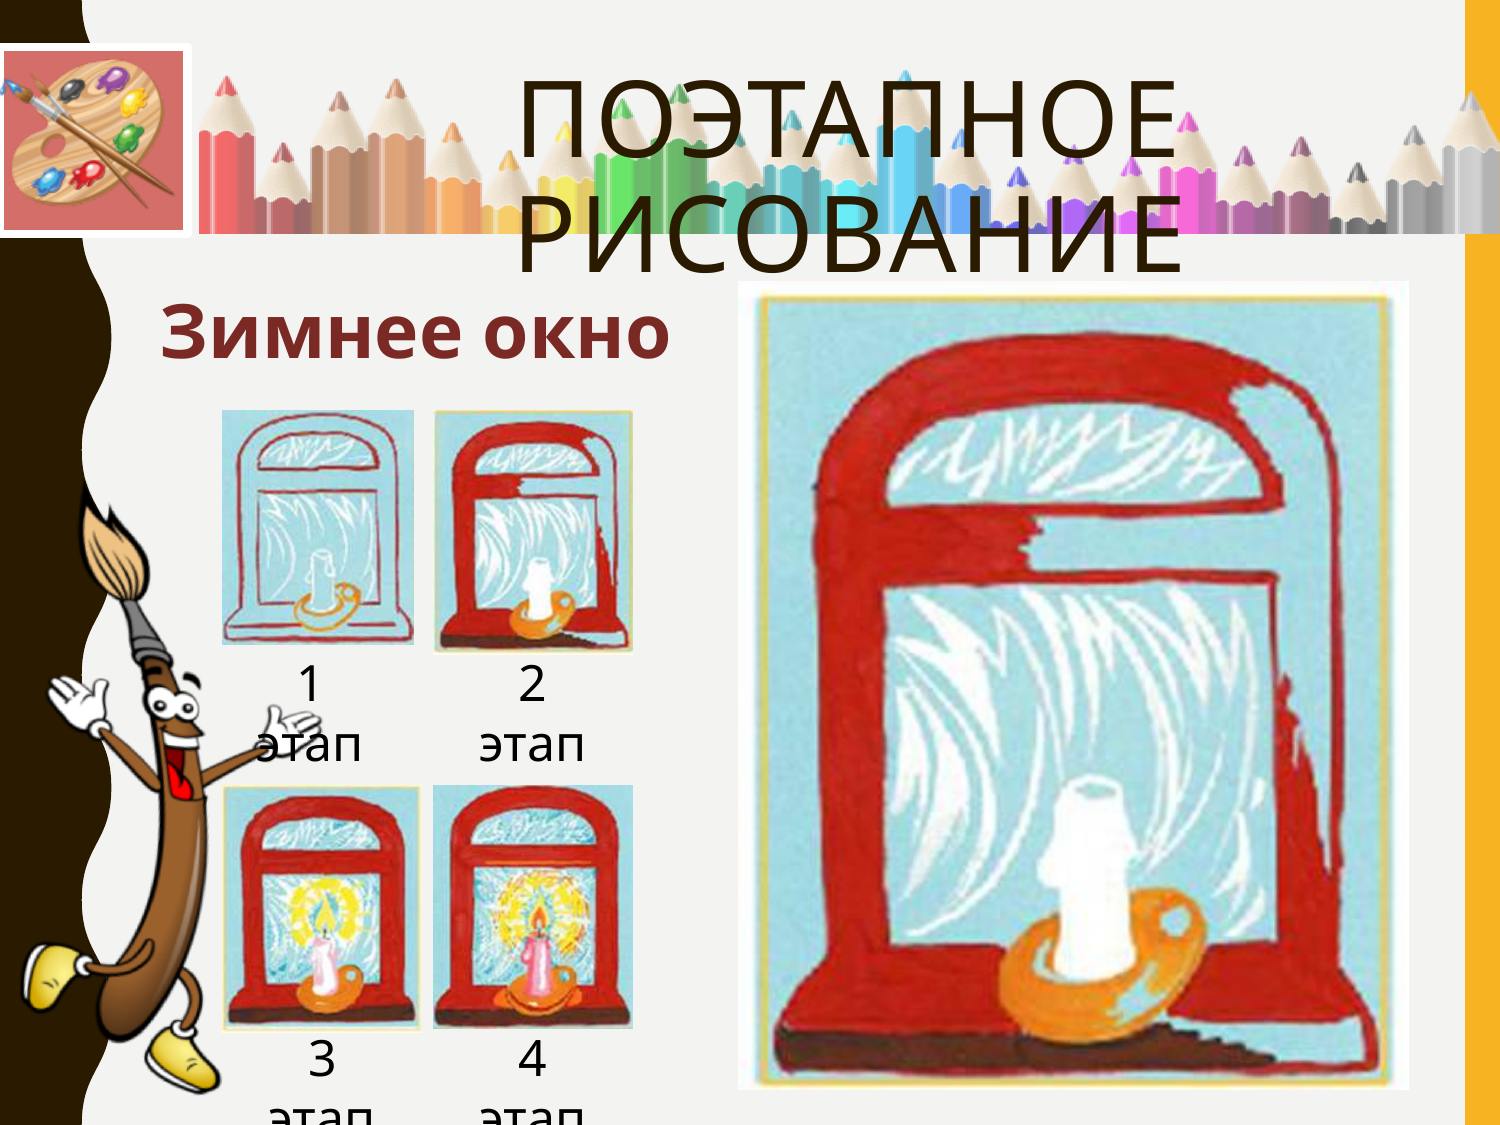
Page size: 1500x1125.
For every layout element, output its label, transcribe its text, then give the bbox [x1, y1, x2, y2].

title Поэтапное рисование [199, 58, 1500, 304]
text_box 1 этап [222, 645, 399, 780]
picture [738, 281, 1409, 1090]
picture [0, 46, 176, 223]
picture [433, 785, 633, 1029]
picture [433, 410, 633, 655]
text_box 4 этап [445, 1029, 622, 1125]
text_box Зимнее окно [128, 269, 704, 387]
picture [0, 410, 422, 1118]
text_box 3 этап [234, 1033, 411, 1125]
text_box 2 этап [445, 655, 622, 780]
